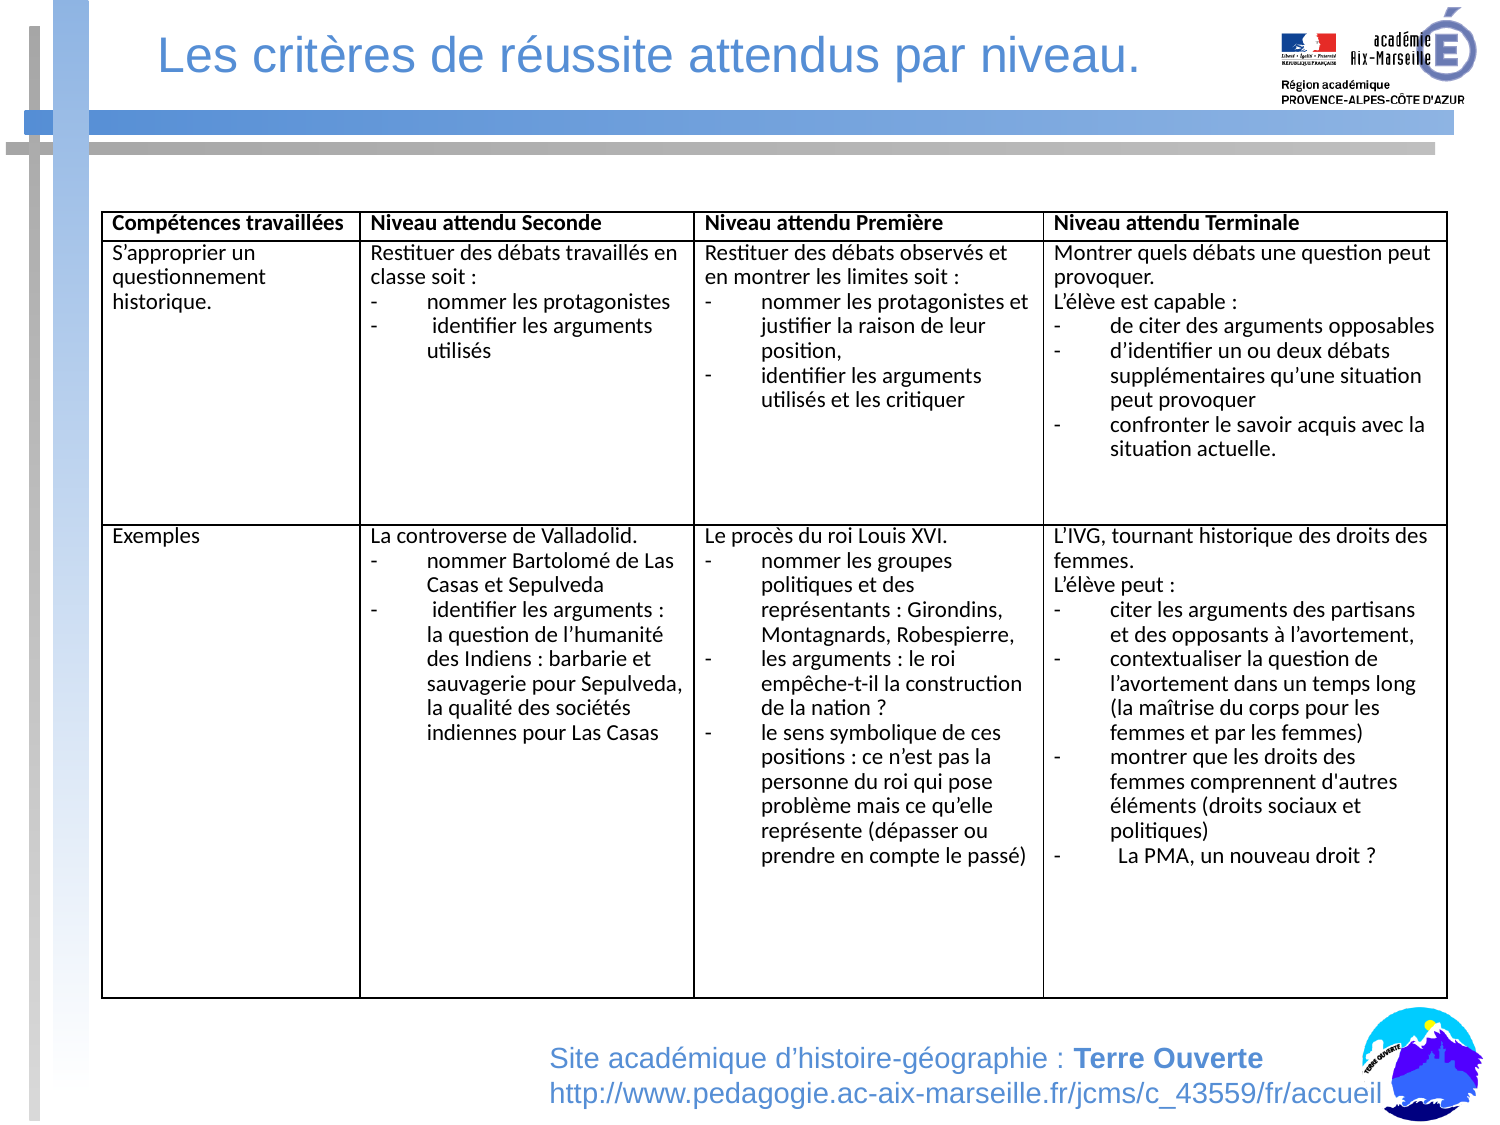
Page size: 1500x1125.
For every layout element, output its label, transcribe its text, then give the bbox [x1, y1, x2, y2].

text_box [27, 137, 42, 1122]
table_header Niveau attendu Première [695, 213, 1043, 240]
text_box [4, 140, 27, 156]
text_box [91, 140, 1437, 156]
text_box [23, 109, 51, 137]
table_cell S’approprier un questionnement historique. [103, 242, 359, 524]
table_cell Restituer des débats travaillés en classe soit : nommer les protagonistes identifier les arguments utilisés [361, 242, 693, 524]
text_box [42, 140, 51, 156]
table_header Niveau attendu Seconde [361, 213, 693, 240]
picture [1360, 1006, 1484, 1122]
text_box Les critères de réussite attendus par niveau. [143, 14, 1157, 90]
table_header Compétences travaillées [103, 213, 359, 240]
table_header Niveau attendu Terminale [1044, 213, 1446, 240]
text_box [51, 0, 91, 1096]
table_cell L’IVG, tournant historique des droits des femmes. L’élève peut : citer les arguments des partisans et des opposants à l’avortement, contextualiser la question de l’avortement dans un temps long (la maîtrise du corps pour les femmes et par les femmes) montrer que les droits des femmes comprennent d'autres éléments (droits sociaux et politiques) - La PMA, un nouveau droit ? [1044, 526, 1446, 997]
picture [1269, 0, 1484, 114]
text_box [27, 24, 42, 109]
table_cell La controverse de Valladolid. nommer Bartolomé de Las Casas et Sepulveda identifier les arguments : la question de l’humanité des Indiens : barbarie et sauvagerie pour Sepulveda, la qualité des sociétés indiennes pour Las Casas [361, 526, 693, 997]
text_box [91, 109, 1456, 137]
table_cell Montrer quels débats une question peut provoquer. L’élève est capable : de citer des arguments opposables d’identifier un ou deux débats supplémentaires qu’une situation peut provoquer confronter le savoir acquis avec la situation actuelle. [1044, 242, 1446, 524]
text_box Site académique d’histoire-géographie : Terre Ouverte http://www.pedagogie.ac-aix-marseille.fr/jcms/c_43559/fr/accueil [534, 1031, 1355, 1117]
table_cell Le procès du roi Louis XVI. nommer les groupes politiques et des représentants : Girondins, Montagnards, Robespierre, les arguments : le roi empêche-t-il la construction de la nation ? le sens symbolique de ces positions : ce n’est pas la personne du roi qui pose problème mais ce qu’elle représente (dépasser ou prendre en compte le passé) [695, 526, 1043, 997]
table_cell Exemples [103, 526, 359, 997]
table_cell Restituer des débats observés et en montrer les limites soit : nommer les protagonistes et justifier la raison de leur position, identifier les arguments utilisés et les critiquer [695, 242, 1043, 524]
